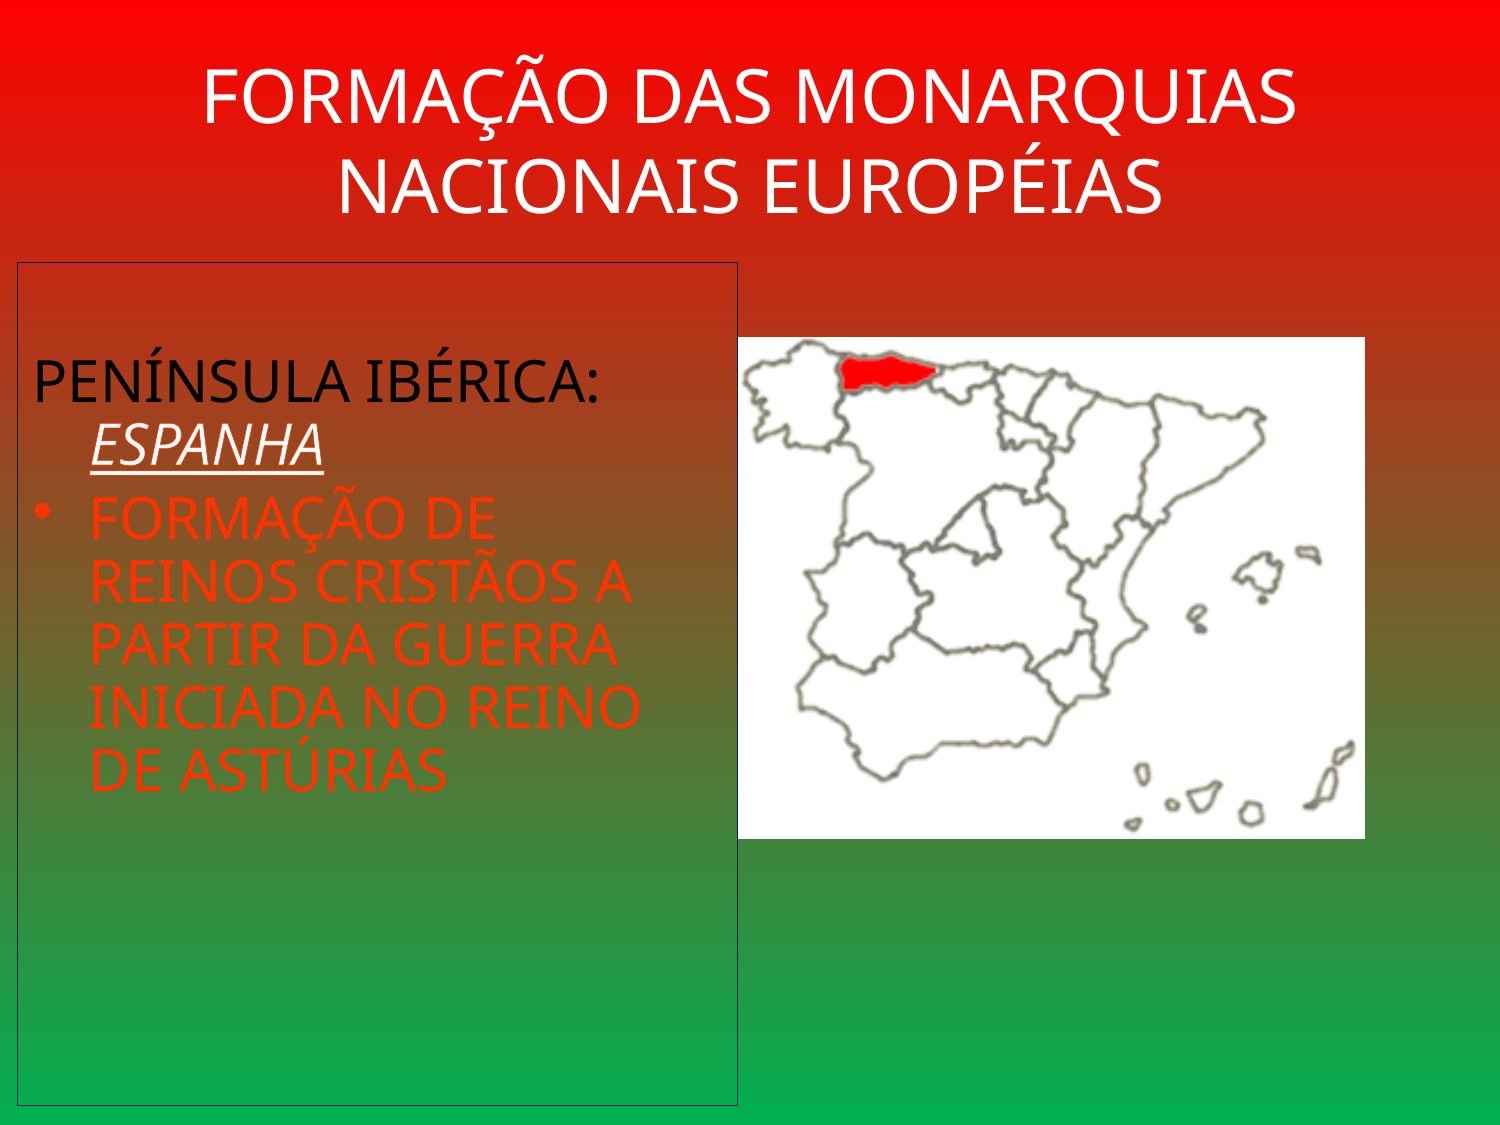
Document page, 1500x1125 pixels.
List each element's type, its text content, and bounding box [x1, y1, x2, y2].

title FORMAÇÃO DAS MONARQUIAS NACIONAIS EUROPÉIAS [75, 45, 1425, 233]
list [738, 337, 1365, 839]
list PENÍNSULA IBÉRICA: ESPANHA FORMAÇÃO DE REINOS CRISTÃOS A PARTIR DA GUERRA INICIADA NO REINO DE ASTÚRIAS [17, 262, 738, 1106]
